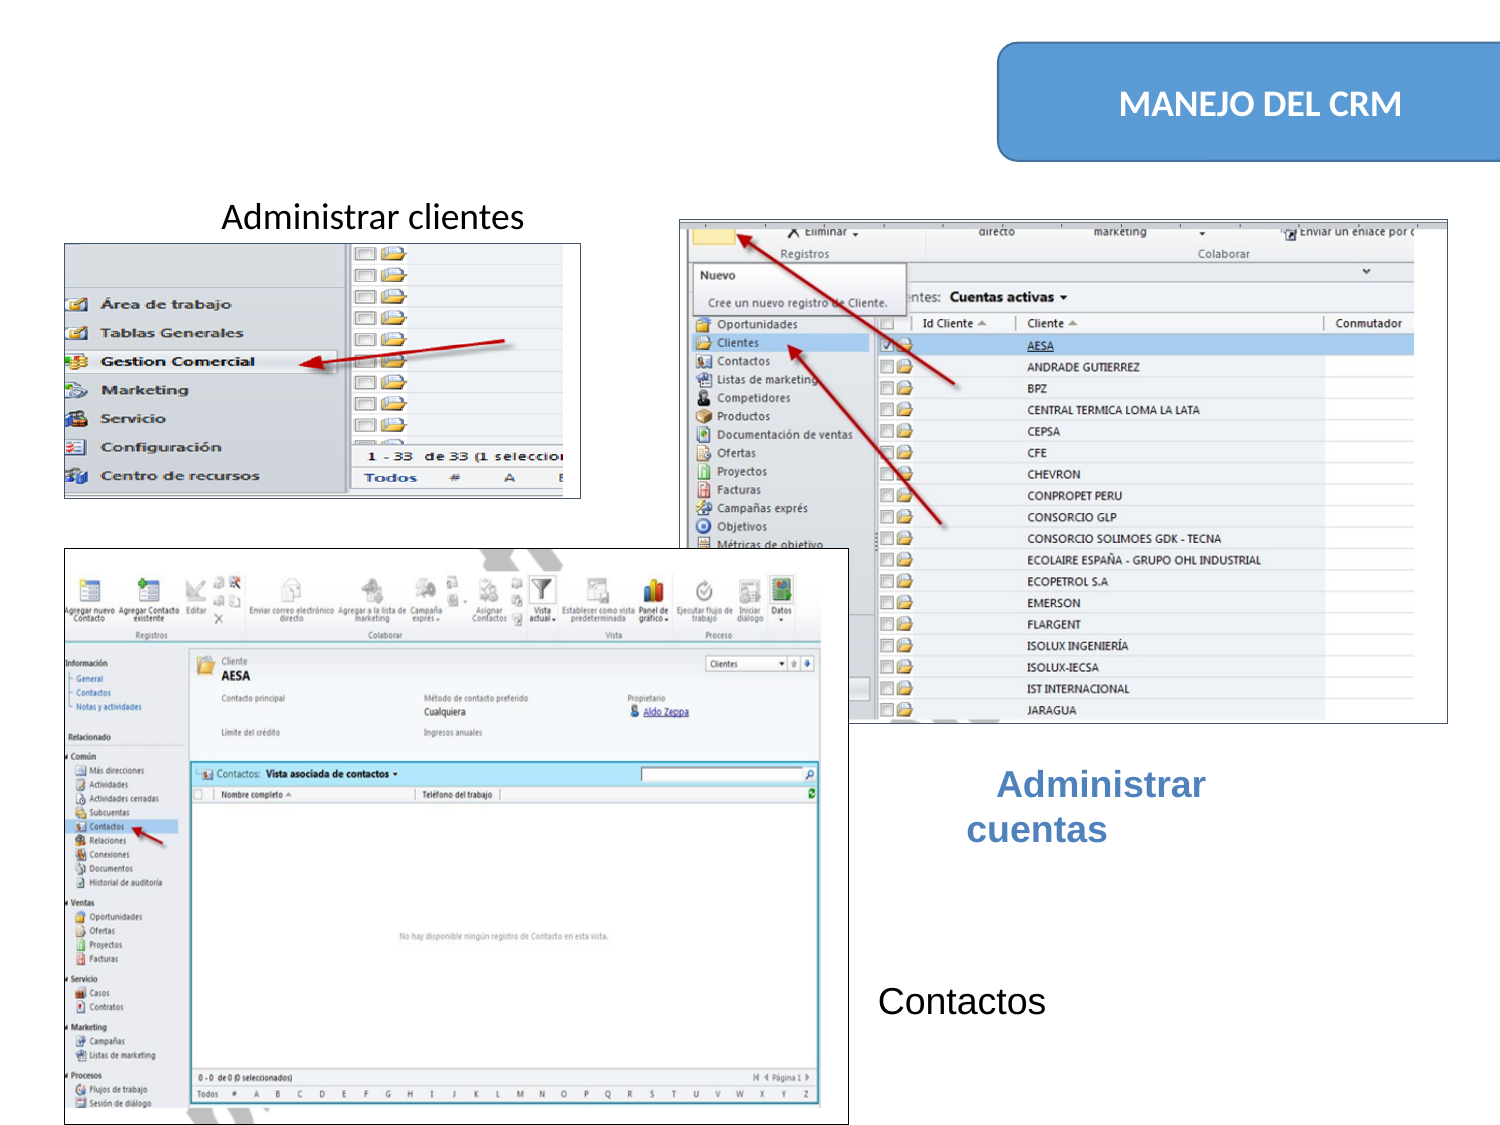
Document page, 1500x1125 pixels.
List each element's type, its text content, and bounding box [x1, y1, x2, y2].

text_box Contactos [863, 969, 1062, 1030]
text_box Administrar cuentas [951, 752, 1344, 813]
picture [64, 243, 581, 499]
text_box MANEJO DEL CRM [996, 41, 1500, 162]
text_box Administrar clientes [206, 184, 581, 243]
picture [64, 219, 1448, 1125]
